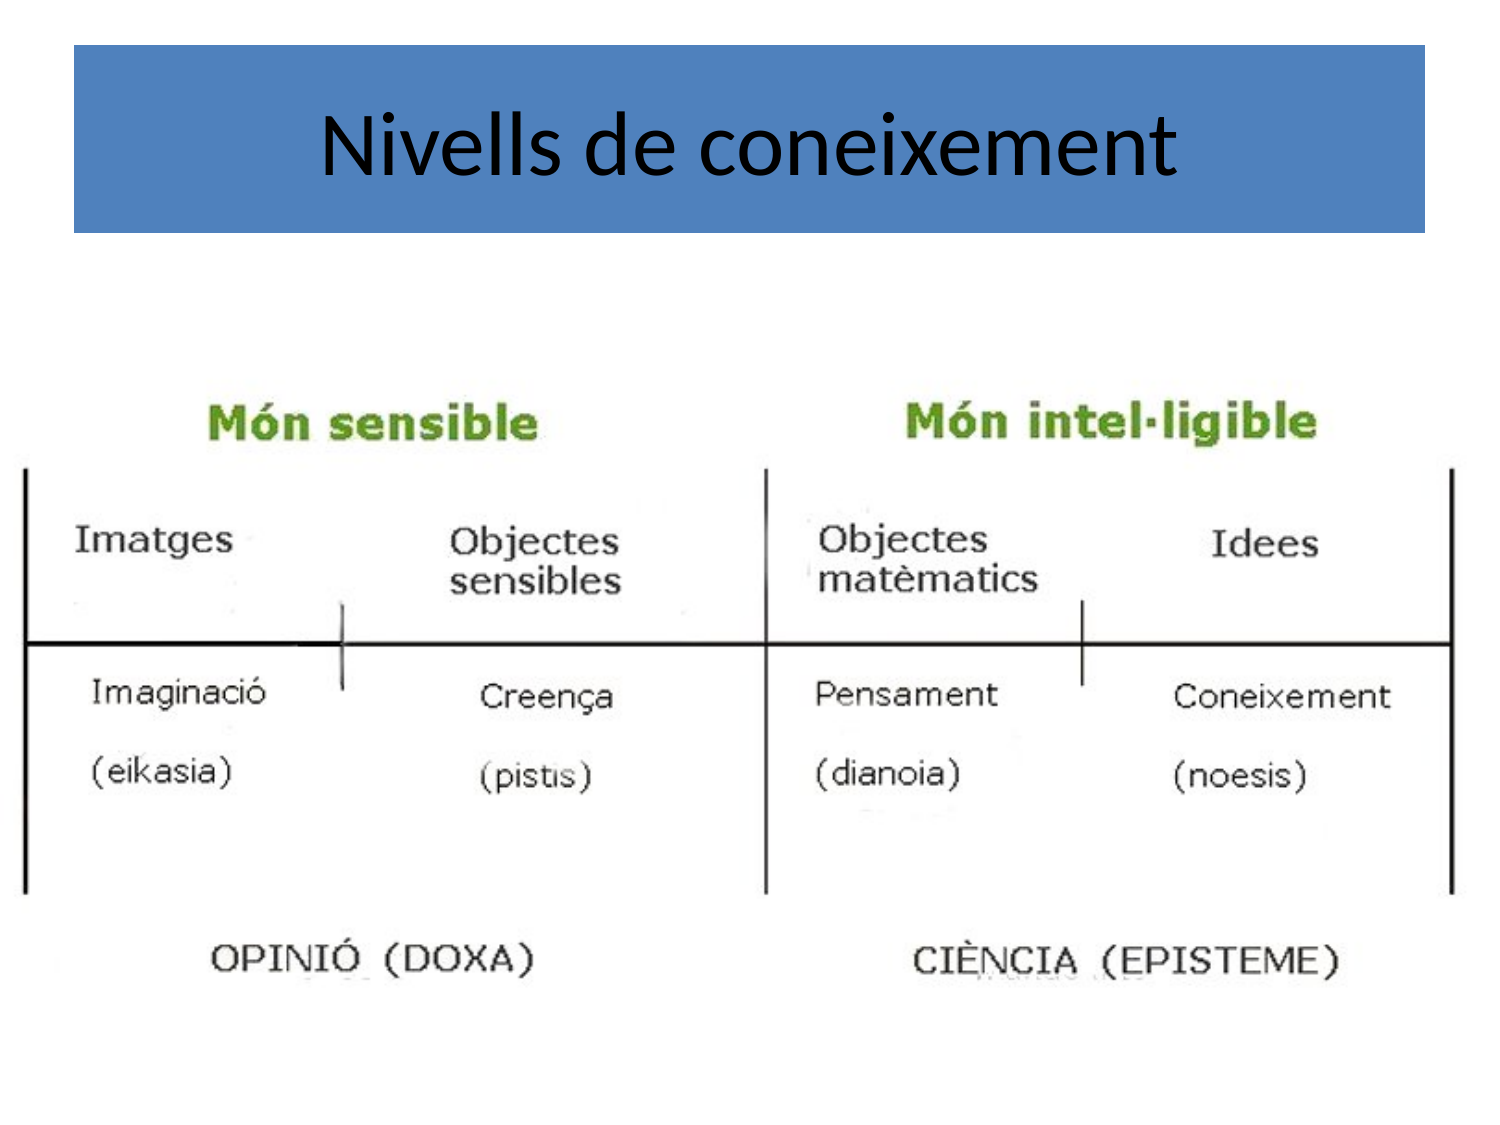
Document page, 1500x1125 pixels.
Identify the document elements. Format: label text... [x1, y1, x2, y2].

text_box Nivells de coneixement [74, 45, 1425, 233]
picture [0, 262, 1485, 1122]
